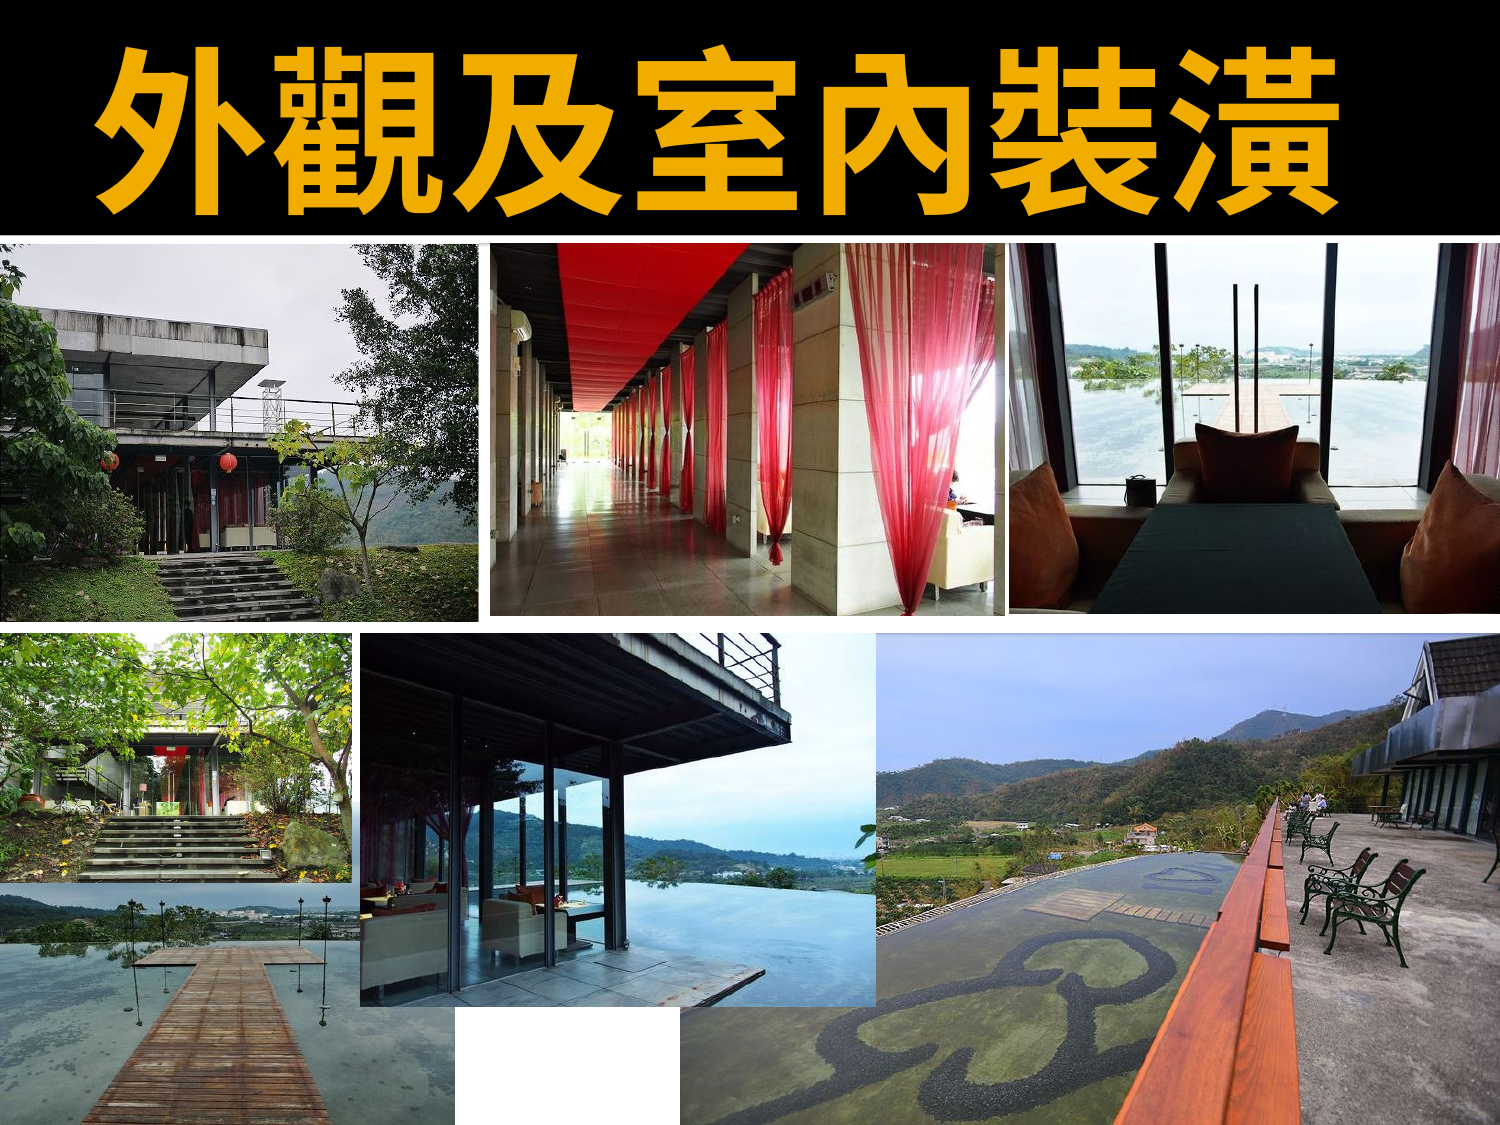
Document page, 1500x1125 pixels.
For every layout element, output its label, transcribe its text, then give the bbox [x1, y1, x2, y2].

picture [1009, 243, 1500, 614]
picture [490, 243, 1005, 616]
title 外觀及室內裝潢 [75, 24, 1425, 231]
picture [0, 633, 1500, 1125]
picture [0, 243, 479, 622]
